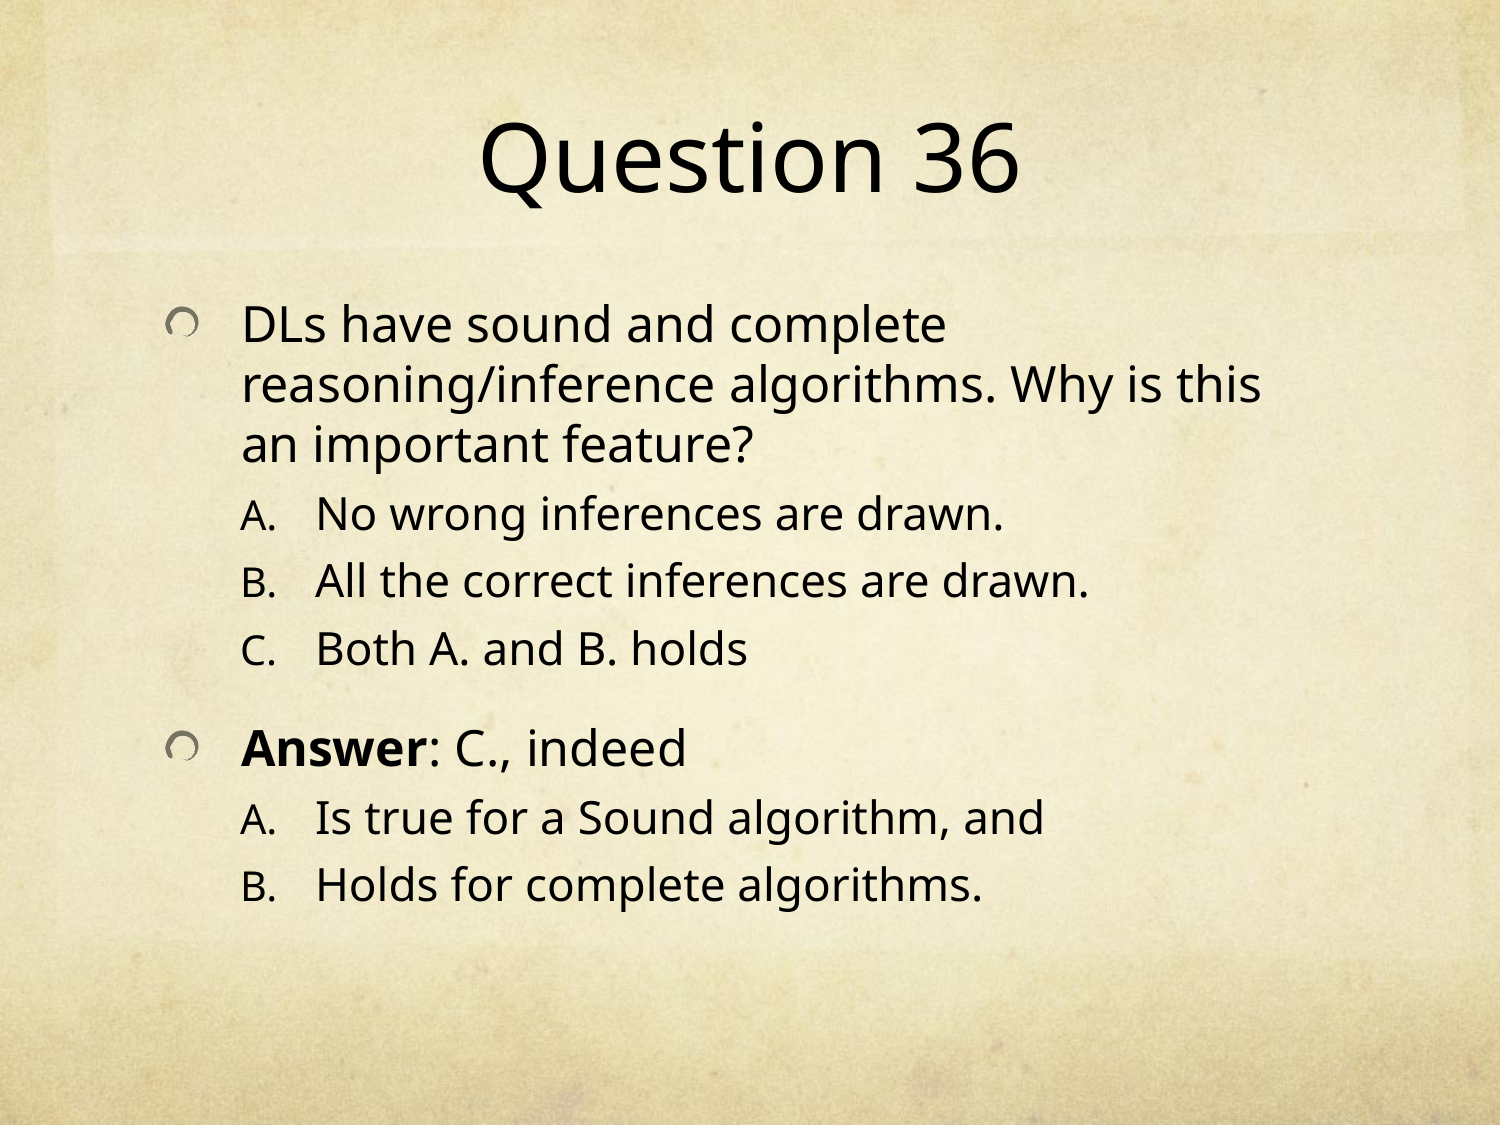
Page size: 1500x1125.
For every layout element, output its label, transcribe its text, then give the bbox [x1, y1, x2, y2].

picture [0, 0, 1500, 1125]
title Question 36 [150, 82, 1350, 225]
list DLs have sound and complete reasoning/inference algorithms. Why is this an important feature? No wrong inferences are drawn. All the correct inferences are drawn. Both A. and B. holds Answer: C., indeed Is true for a Sound algorithm, and Holds for complete algorithms. [150, 284, 1350, 950]
